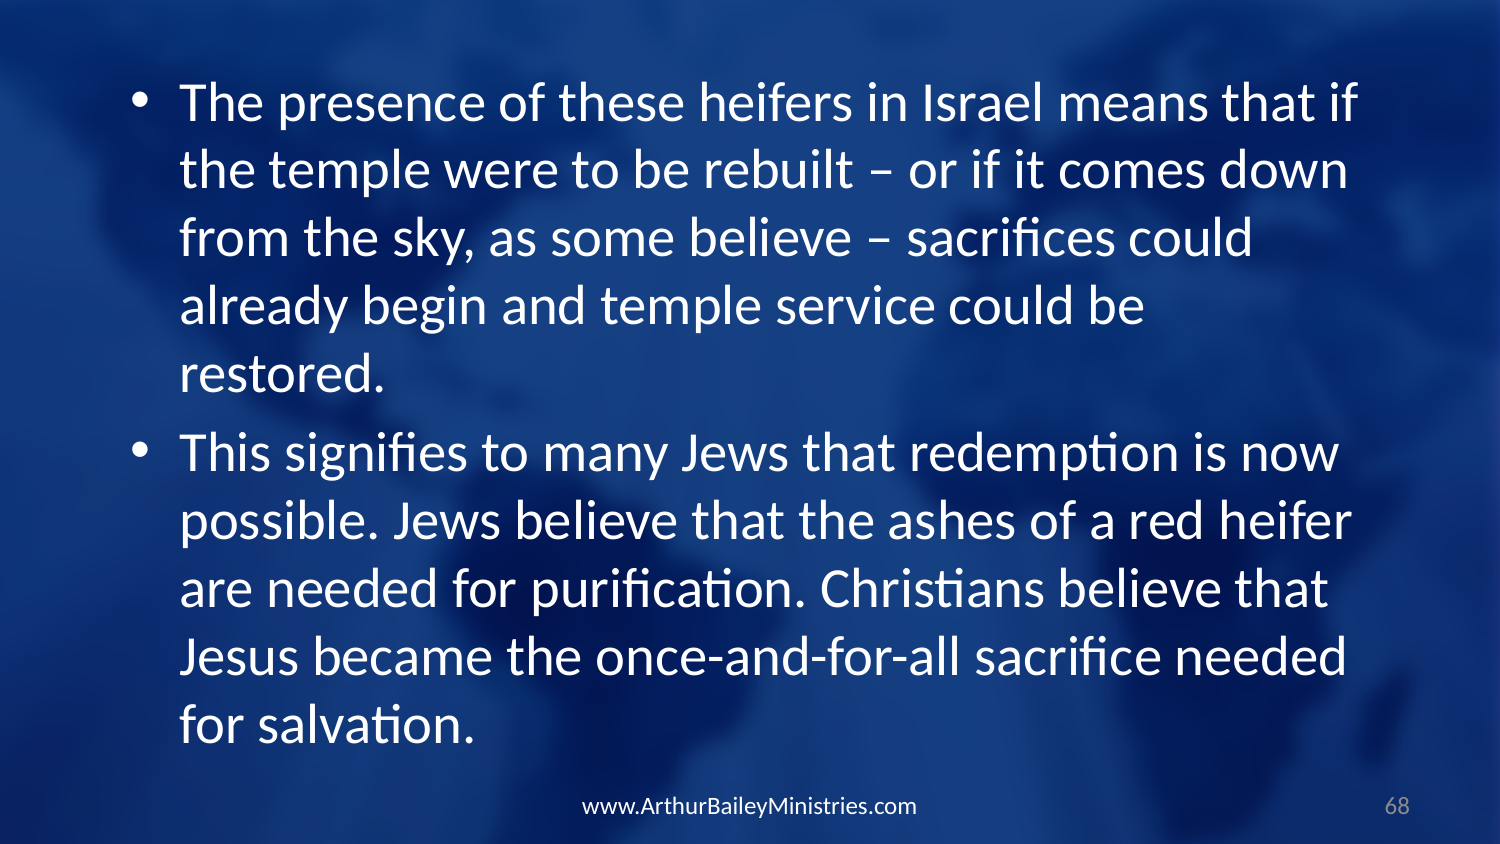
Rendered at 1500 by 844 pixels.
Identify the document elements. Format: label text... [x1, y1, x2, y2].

list The presence of these heifers in Israel means that if the temple were to be rebuilt – or if it comes down from the sky, as some believe – sacrifices could already begin and temple service could be restored. This signifies to many Jews that redemption is now possible. Jews believe that the ashes of a red heifer are needed for purification. Christians believe that Jesus became the once-and-for-all sacrifice needed for salvation. [115, 57, 1376, 772]
footer www.ArthurBaileyMinistries.com [512, 782, 988, 827]
picture [0, 0, 1500, 844]
slide_number 68 [1074, 782, 1425, 827]
